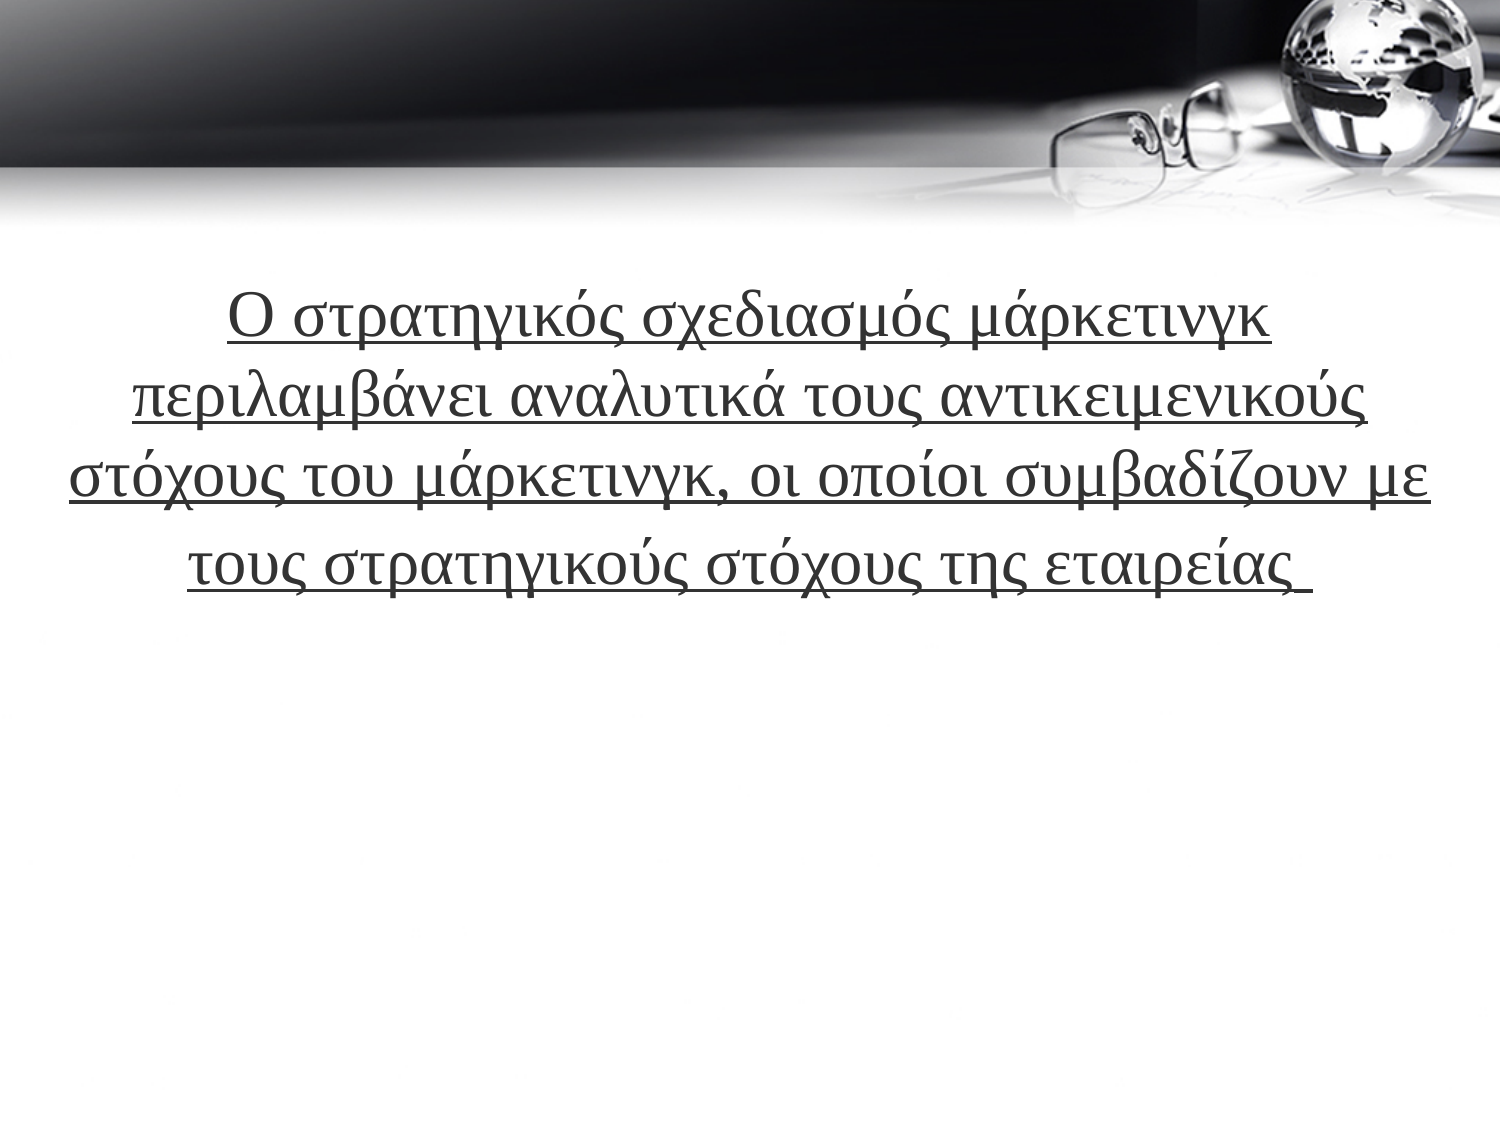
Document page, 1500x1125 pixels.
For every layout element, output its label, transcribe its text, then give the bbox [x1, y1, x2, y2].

picture [0, 0, 1500, 1125]
list Ο στρατηγικός σχεδιασμός μάρκετινγκ περιλαμβάνει αναλυτικά τους αντικειμενικούς στόχους του μάρκετινγκ, οι οποίοι συμβαδίζουν με τους στρατηγικούς στόχους της εταιρείας [49, 262, 1451, 976]
